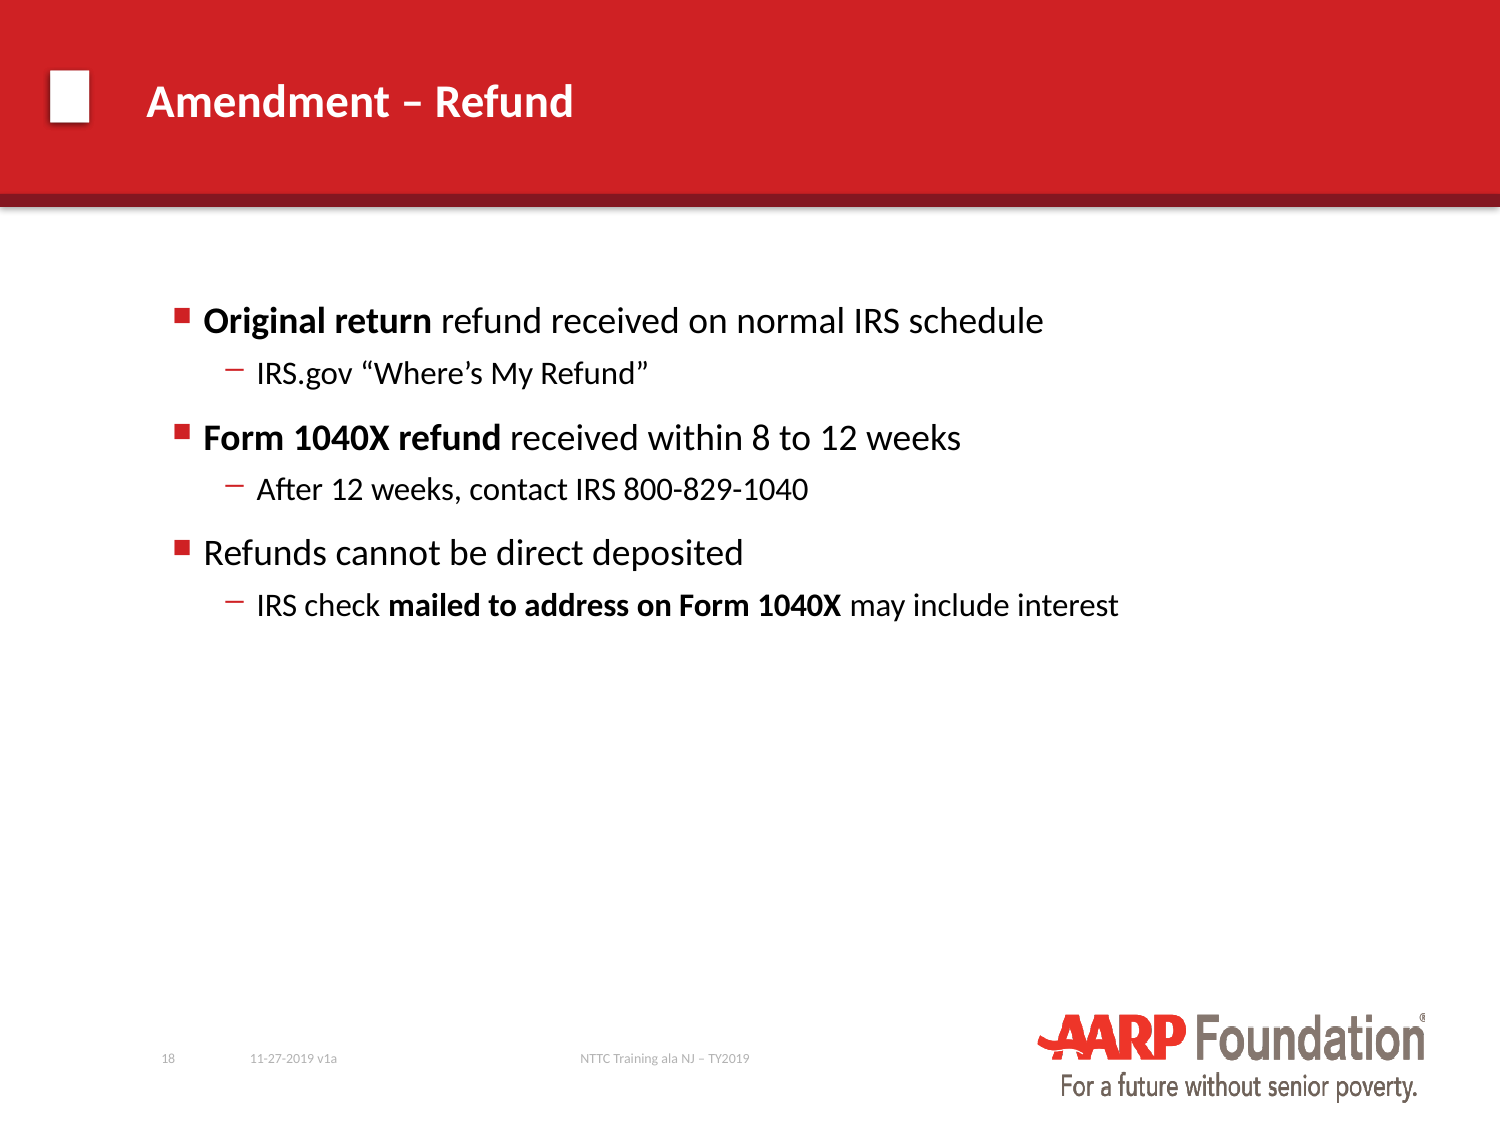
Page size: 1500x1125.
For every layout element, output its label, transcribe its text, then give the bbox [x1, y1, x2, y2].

footer NTTC Training ala NJ – TY2019 [427, 1027, 903, 1088]
list Original return refund received on normal IRS schedule IRS.gov “Where’s My Refund” Form 1040X refund received within 8 to 12 weeks After 12 weeks, contact IRS 800-829-1040 Refunds cannot be direct deposited IRS check mailed to address on Form 1040X may include interest [157, 288, 1358, 949]
title Amendment – Refund [131, 4, 1331, 193]
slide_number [234, 1027, 399, 1088]
slide_number 18 [75, 1027, 191, 1088]
